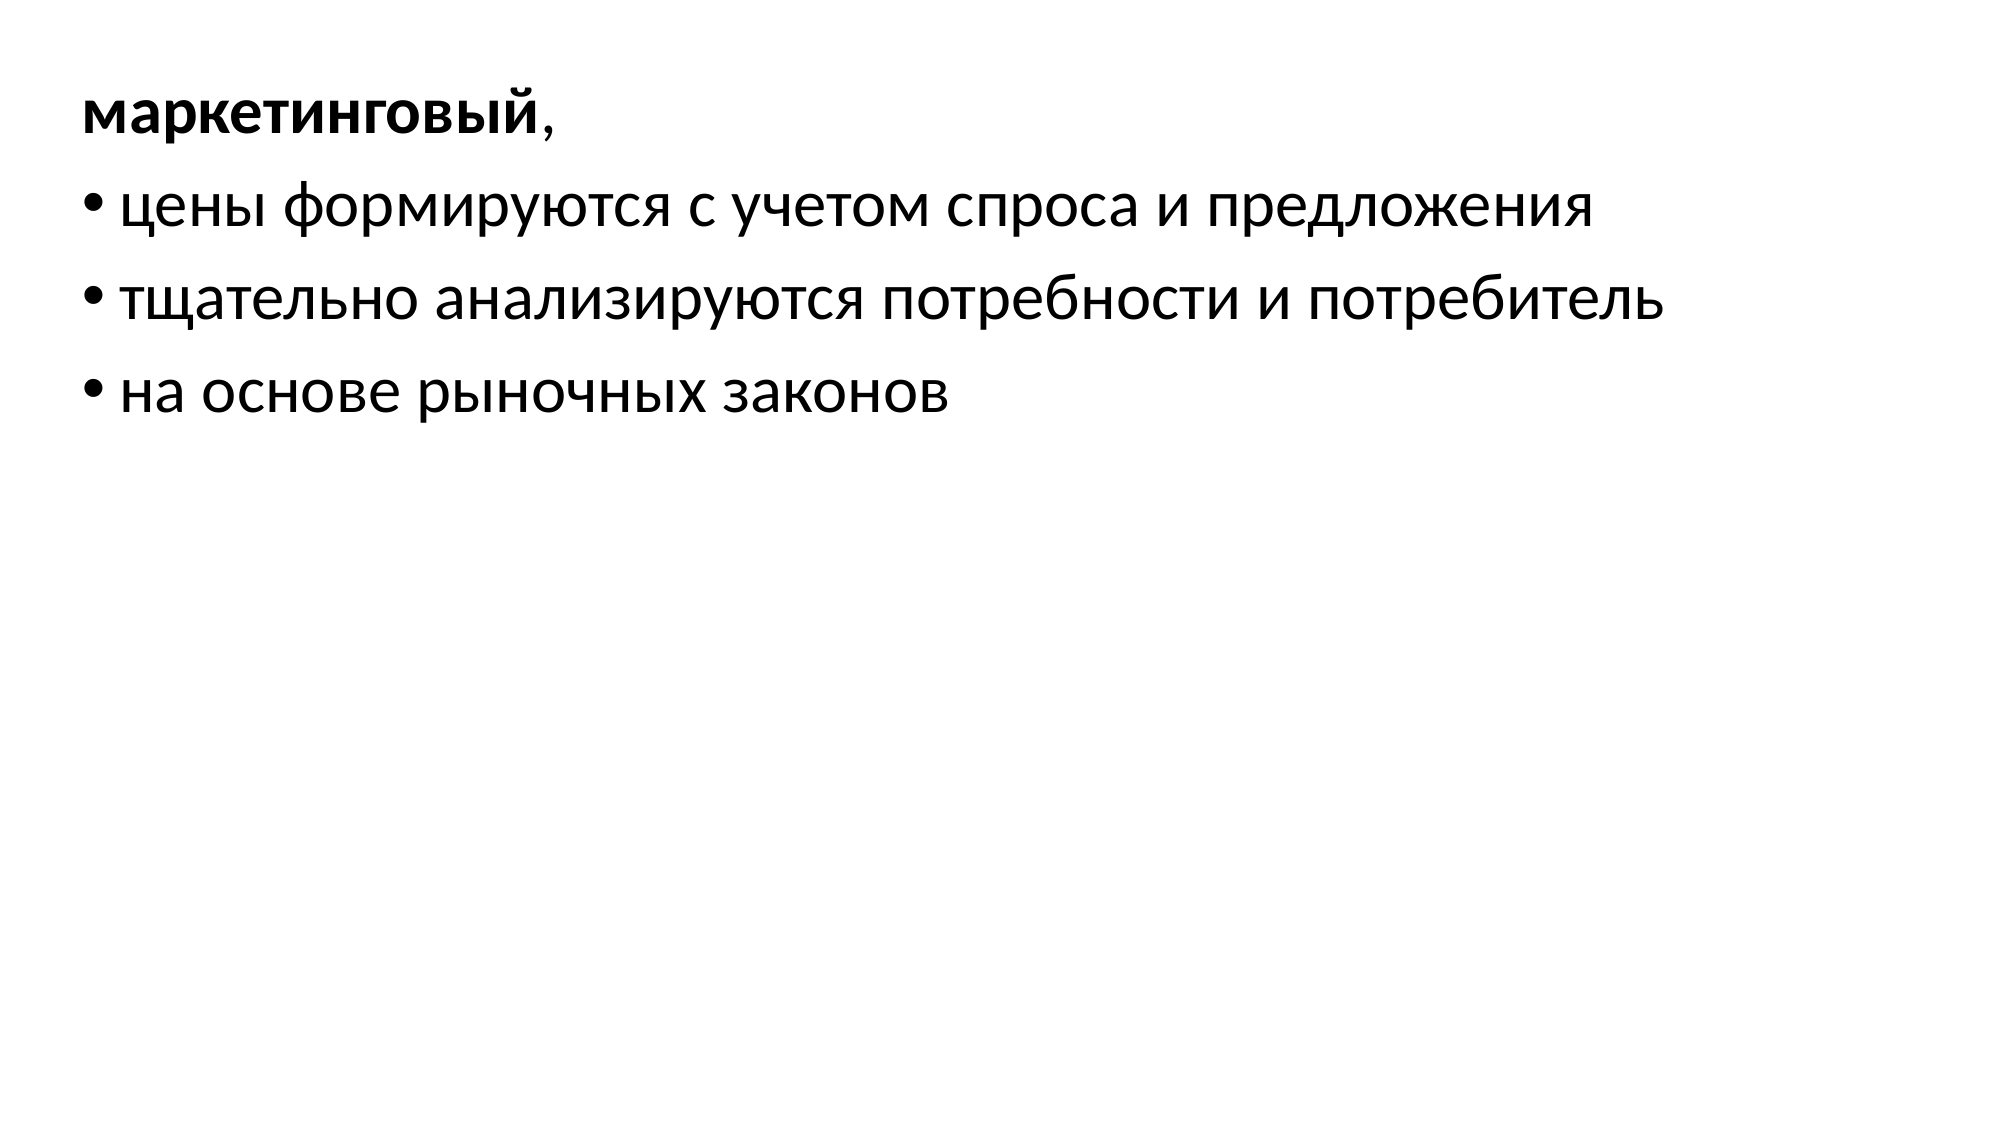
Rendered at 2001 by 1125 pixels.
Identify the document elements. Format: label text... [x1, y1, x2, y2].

list маркетинговый, цены формируются с учетом спроса и предложения тщательно анализируются потребности и потребитель на основе рыночных законов [66, 68, 1899, 1057]
